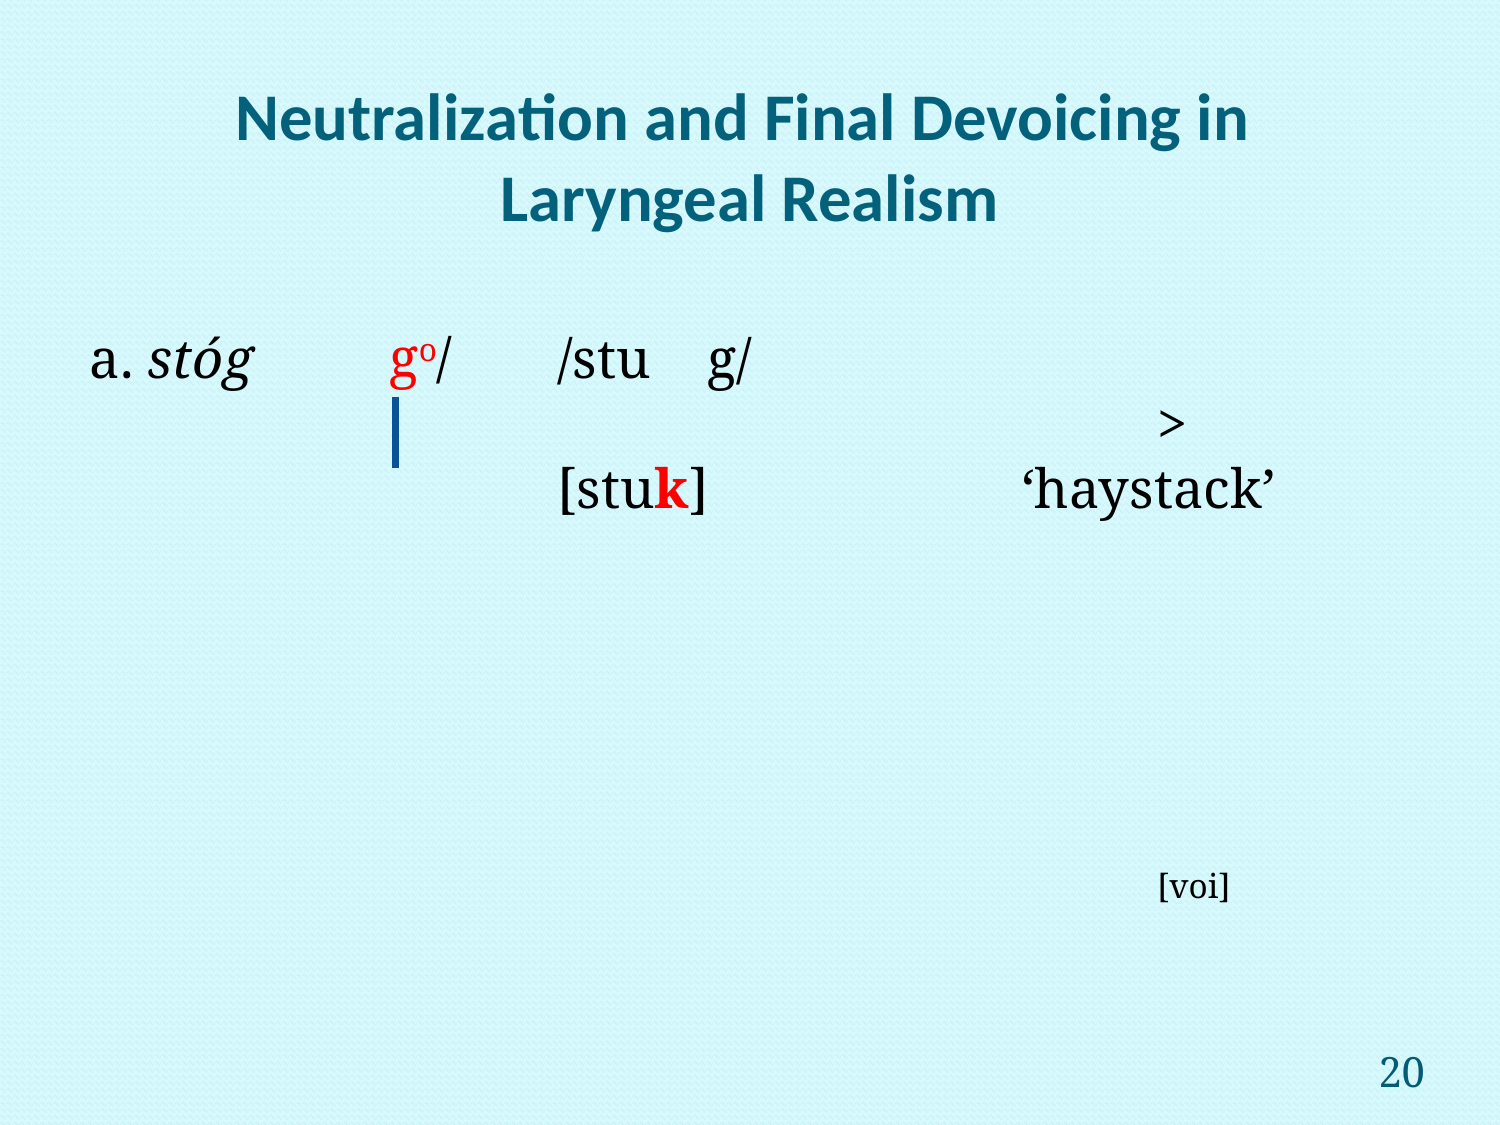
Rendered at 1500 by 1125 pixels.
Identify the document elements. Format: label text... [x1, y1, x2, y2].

text_box go/ [374, 316, 493, 397]
slide_number 20 [1299, 1042, 1425, 1103]
title Neutralization and Final Devoicing in Laryngeal Realism [75, 58, 1425, 235]
list a. stóg /stu g/ > [stuk] ‘haystack’ [voi] b. stuk /stu ko/ > [stuk] ‘knock’ [75, 317, 1425, 1047]
